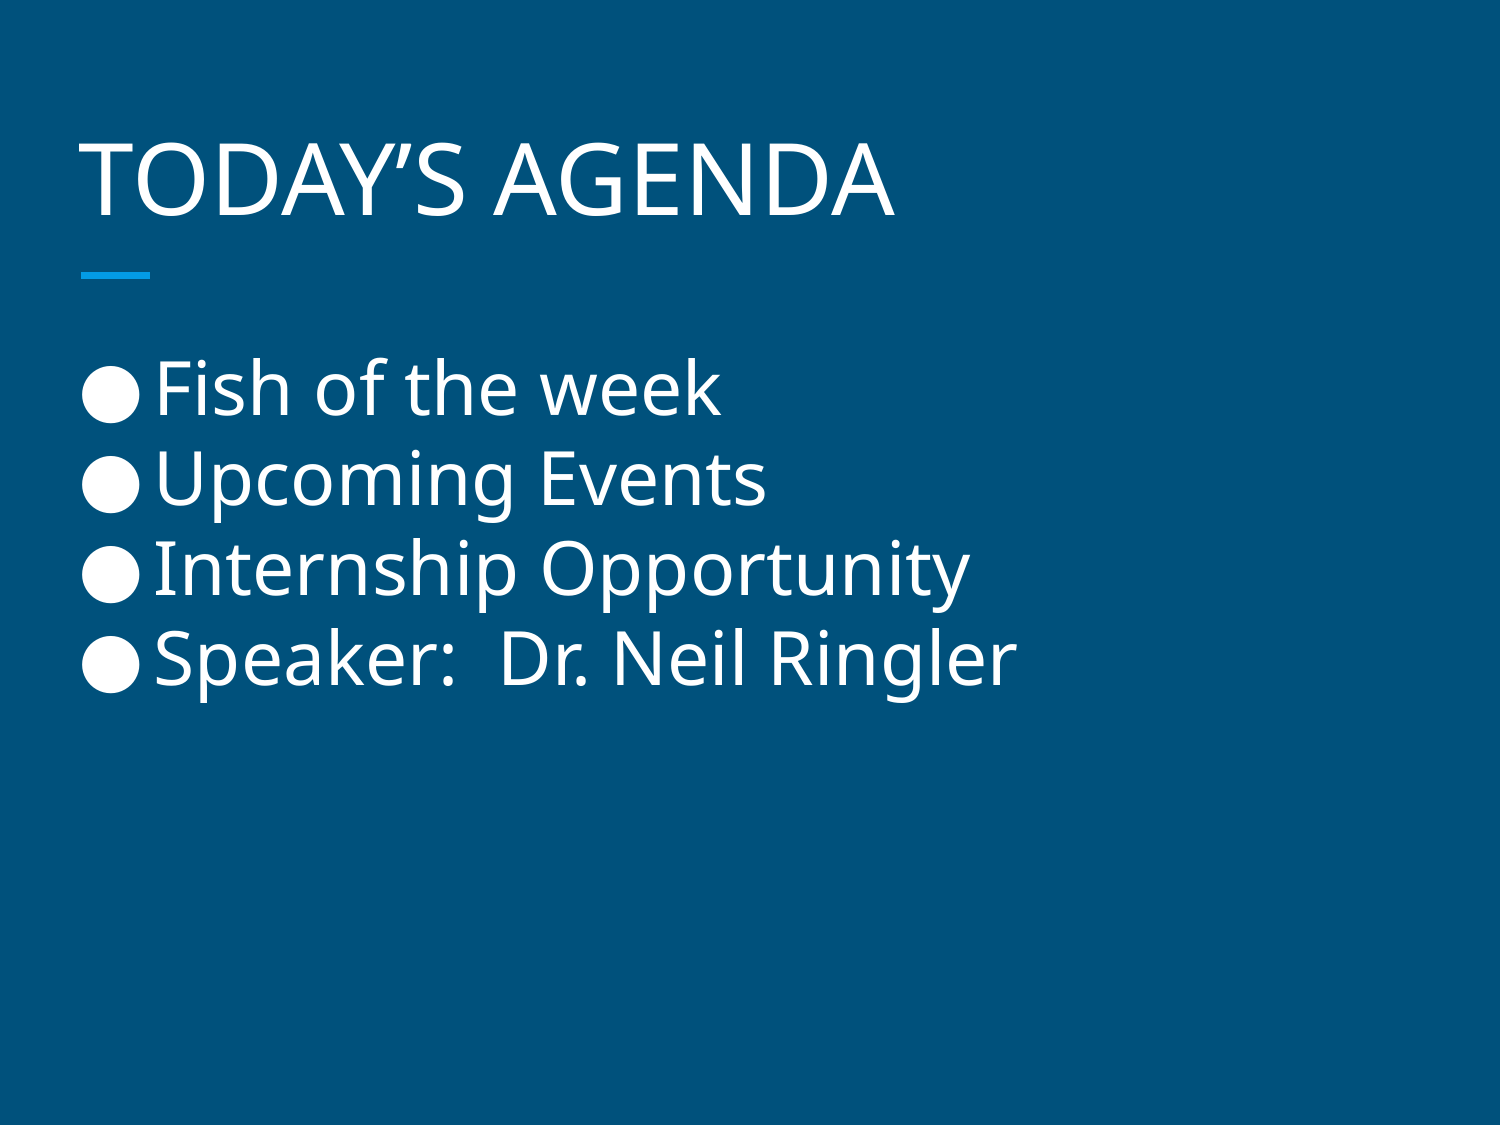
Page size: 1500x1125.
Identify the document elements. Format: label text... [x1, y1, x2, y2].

list Fish of the week Upcoming Events Internship Opportunity Speaker: Dr. Neil Ringler [63, 325, 1437, 1000]
title TODAY’S AGENDA [63, 100, 1437, 251]
